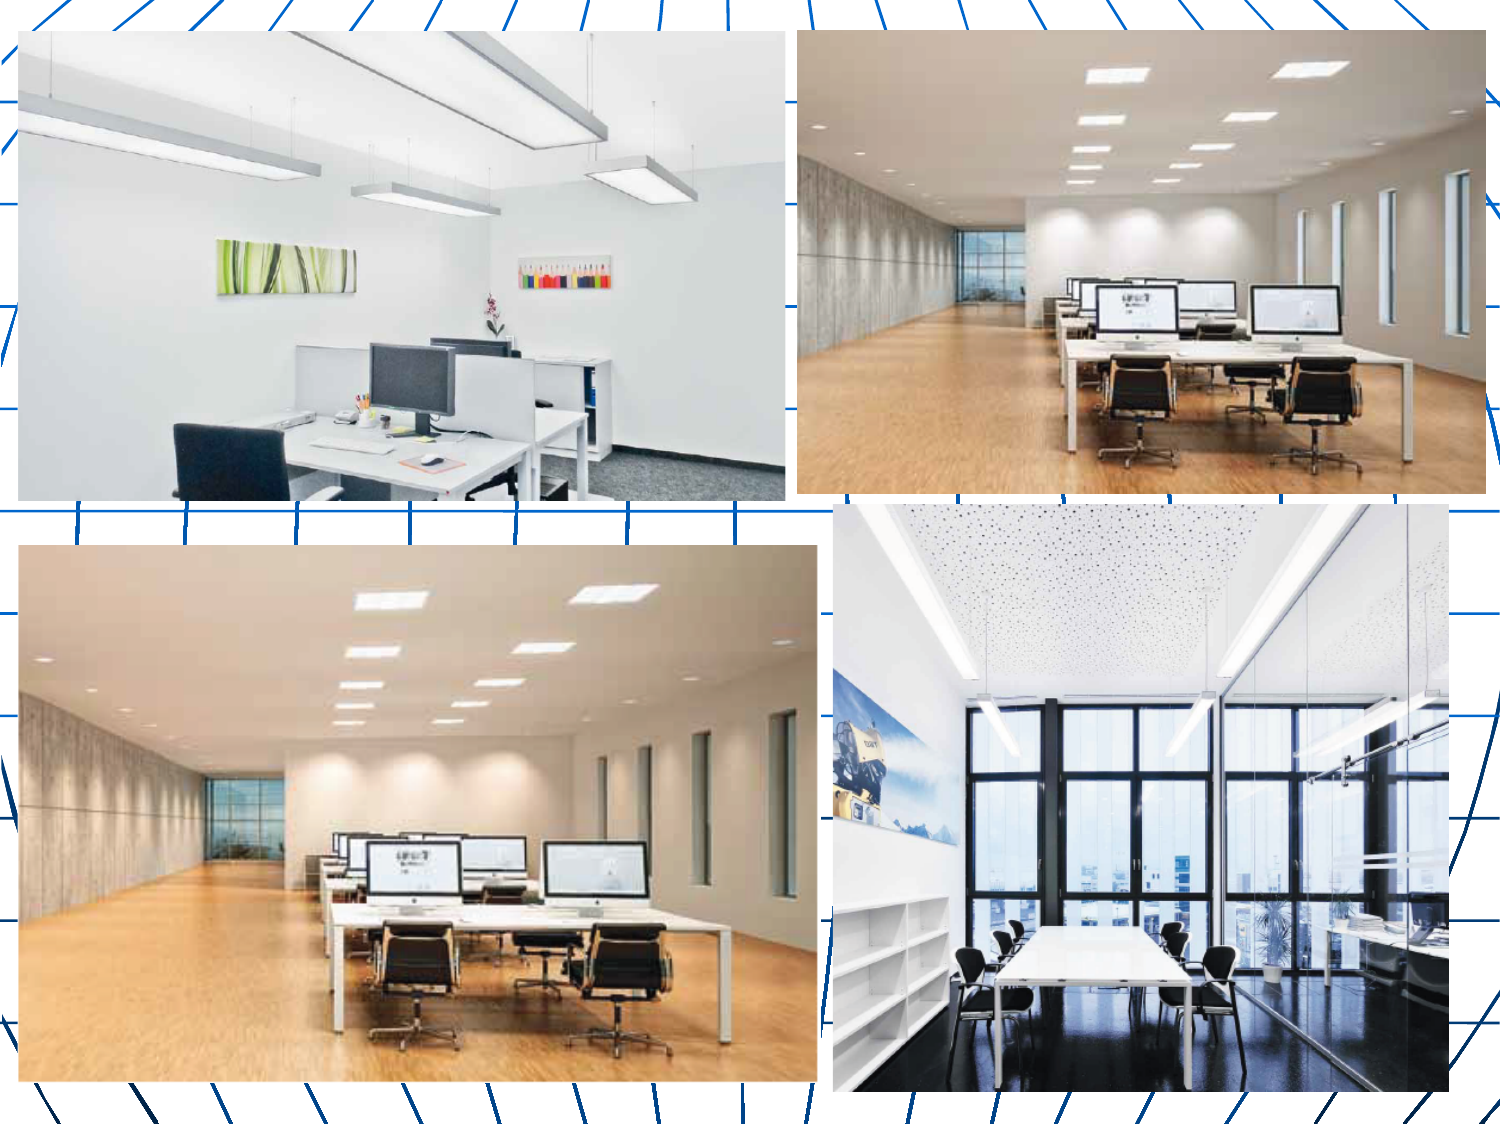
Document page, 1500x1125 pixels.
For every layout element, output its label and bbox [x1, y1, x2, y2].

picture [17, 545, 821, 1083]
picture [17, 30, 786, 501]
picture [832, 504, 1449, 1092]
picture [797, 30, 1486, 494]
